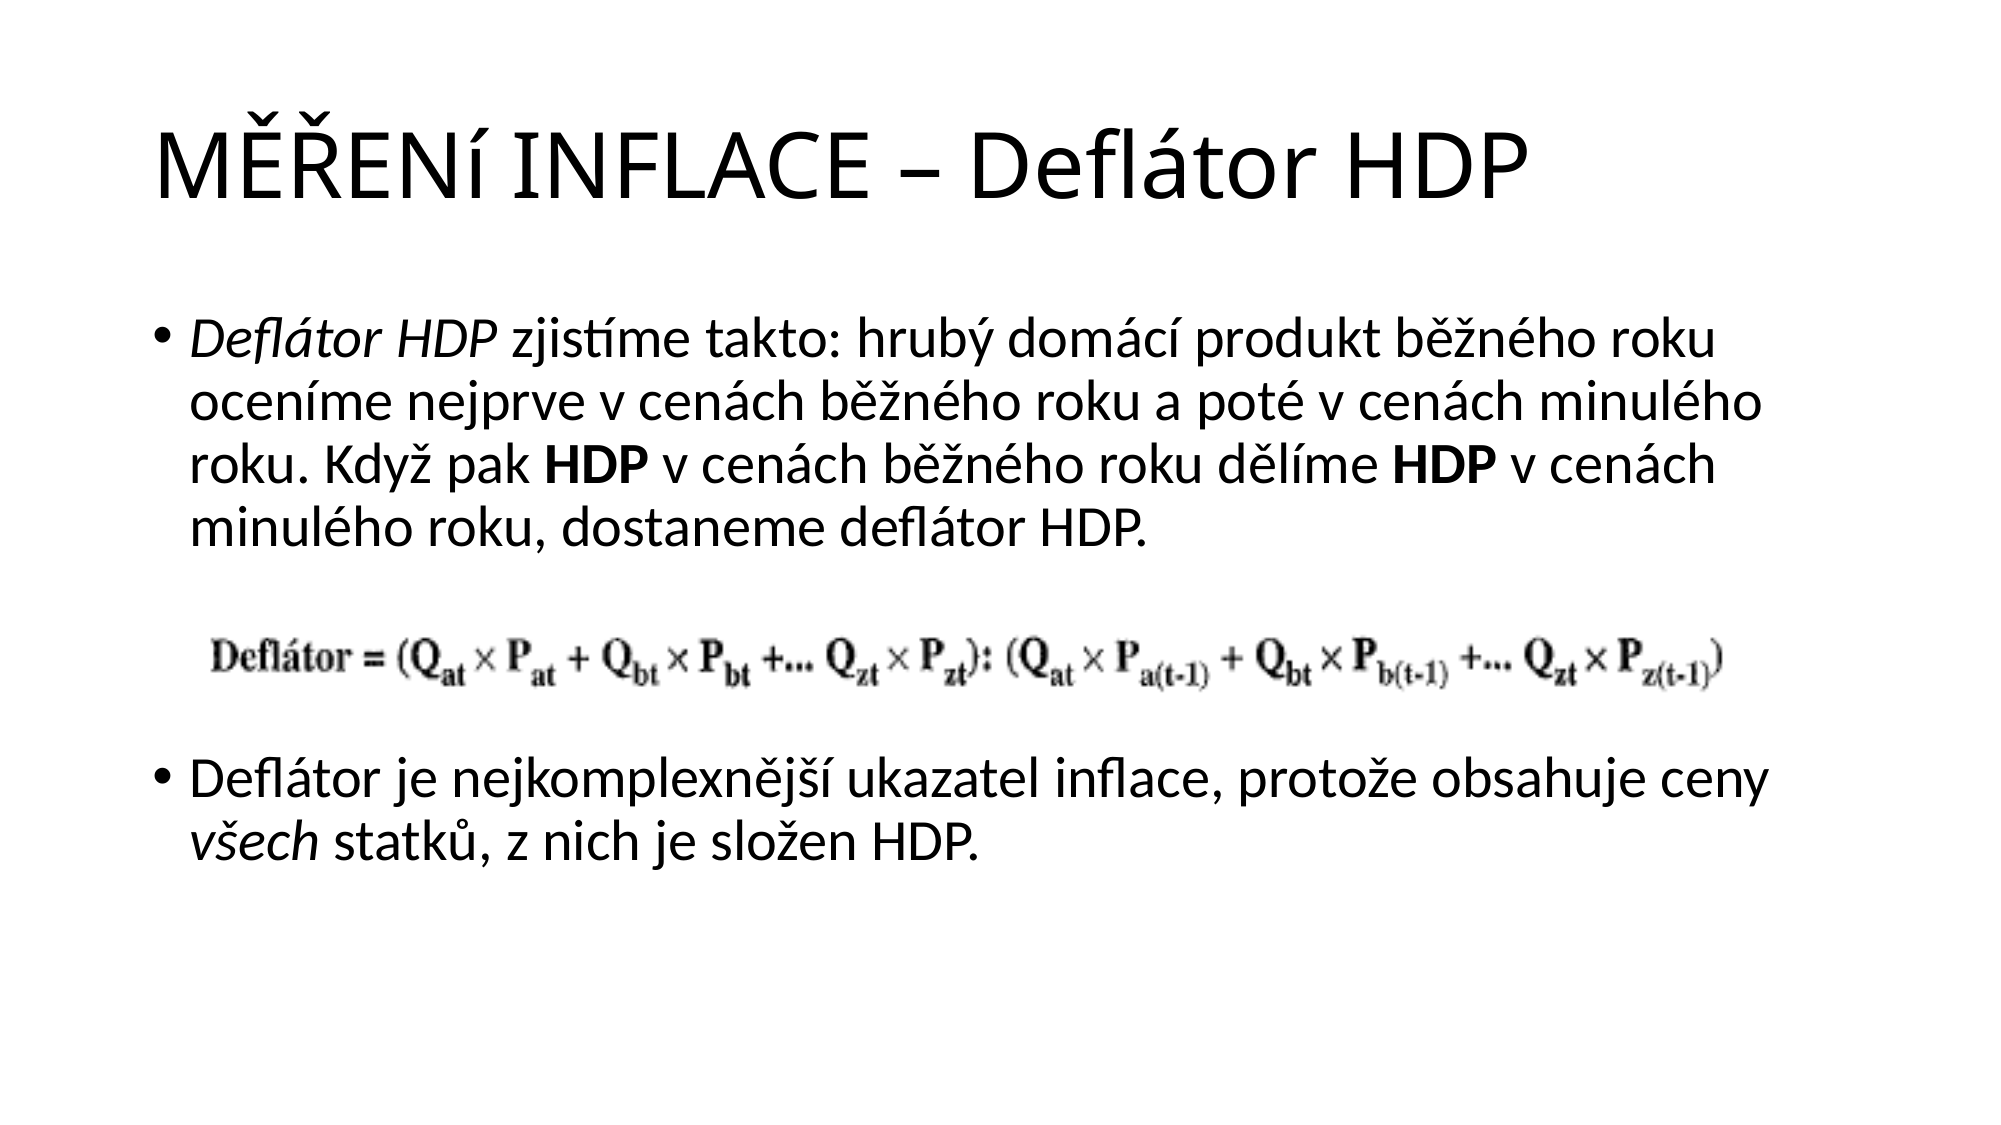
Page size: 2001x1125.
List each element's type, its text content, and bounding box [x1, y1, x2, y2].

list Deflátor HDP zjistíme takto: hrubý domácí produkt běžného roku oceníme nejprve v cenách běžného roku a poté v cenách minulého roku. Když pak HDP v cenách běžného roku dělíme HDP v cenách minulého roku, dostaneme deflátor HDP. Deflátor je nejkomplexnější ukazatel inflace, protože obsahuje ceny všech statků, z nich je složen HDP. [137, 299, 1863, 1014]
title MĚŘENí INFLACE – Deflátor HDP [137, 59, 1863, 278]
picture [190, 608, 1747, 712]
